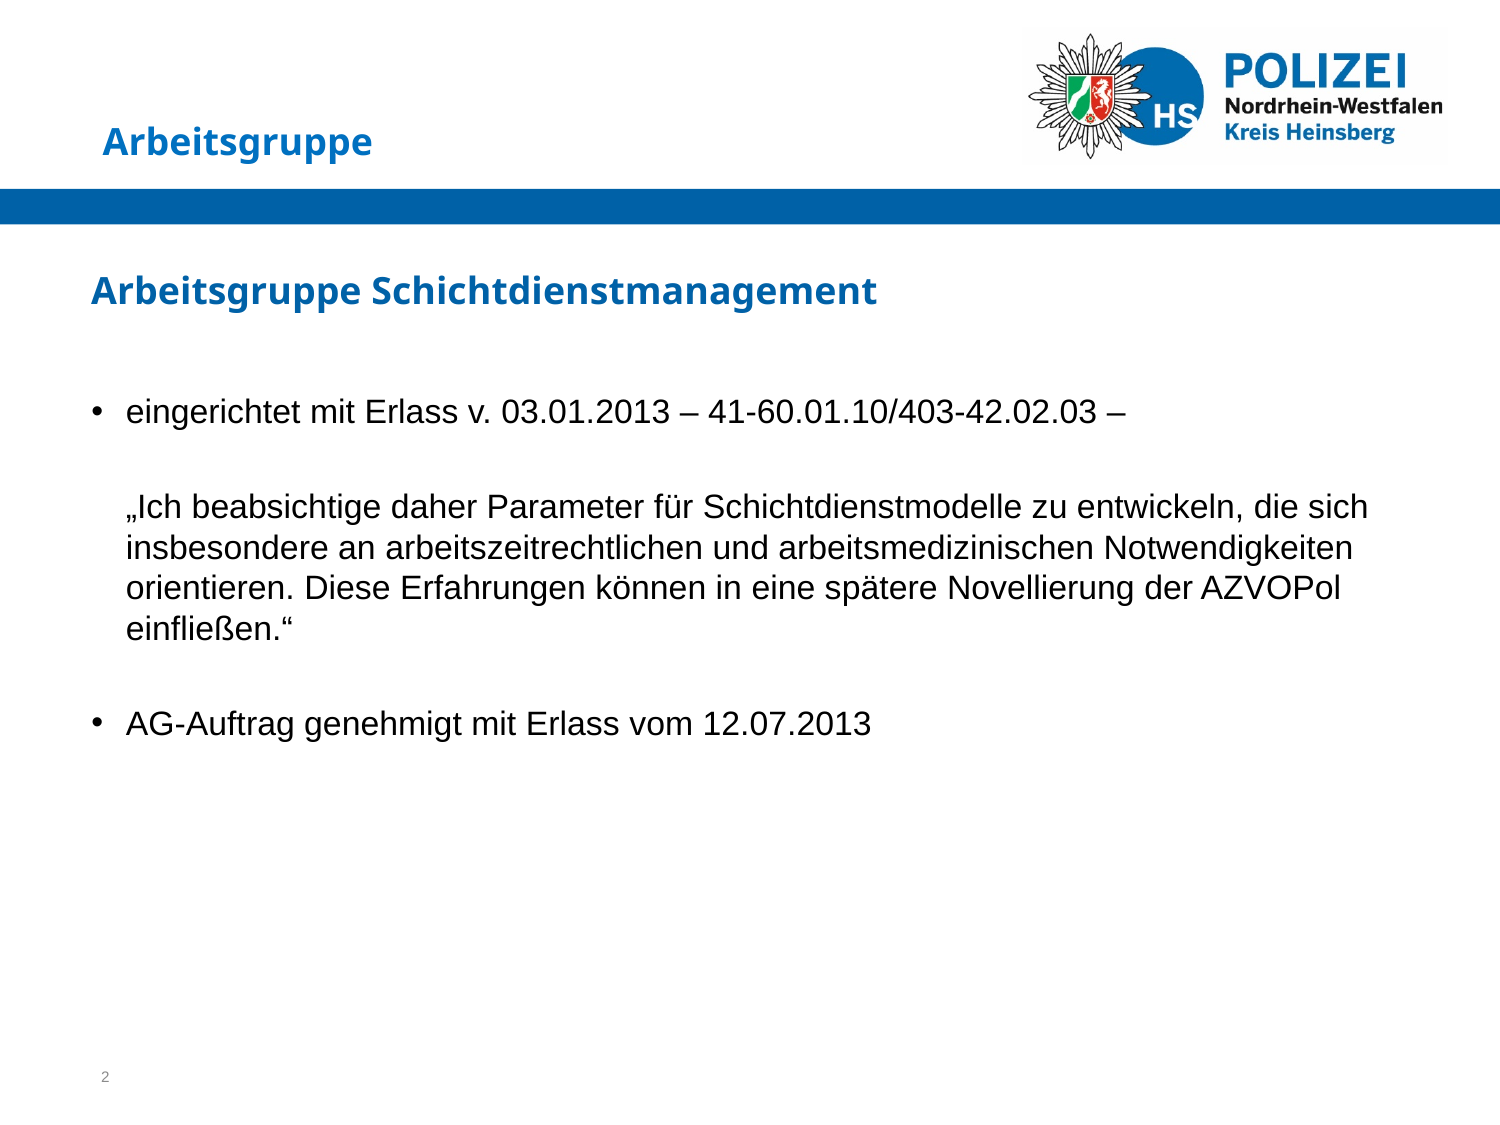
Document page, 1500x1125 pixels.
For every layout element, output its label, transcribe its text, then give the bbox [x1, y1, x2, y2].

text_box Arbeitsgruppe [87, 110, 419, 171]
slide_number 2 [41, 1046, 125, 1107]
list eingerichtet mit Erlass v. 03.01.2013 – 41-60.01.10/403-42.02.03 – „Ich beabsichtige daher Parameter für Schichtdienstmodelle zu entwickeln, die sich insbesondere an arbeitszeitrechtlichen und arbeitsmedizinischen Notwendigkeiten orientieren. Diese Erfahrungen können in eine spätere Novellierung der AZVOPol einfließen.“ AG-Auftrag genehmigt mit Erlass vom 12.07.2013 [76, 382, 1436, 1047]
picture [1022, 27, 1448, 165]
title Arbeitsgruppe Schichtdienstmanagement [76, 267, 1436, 374]
